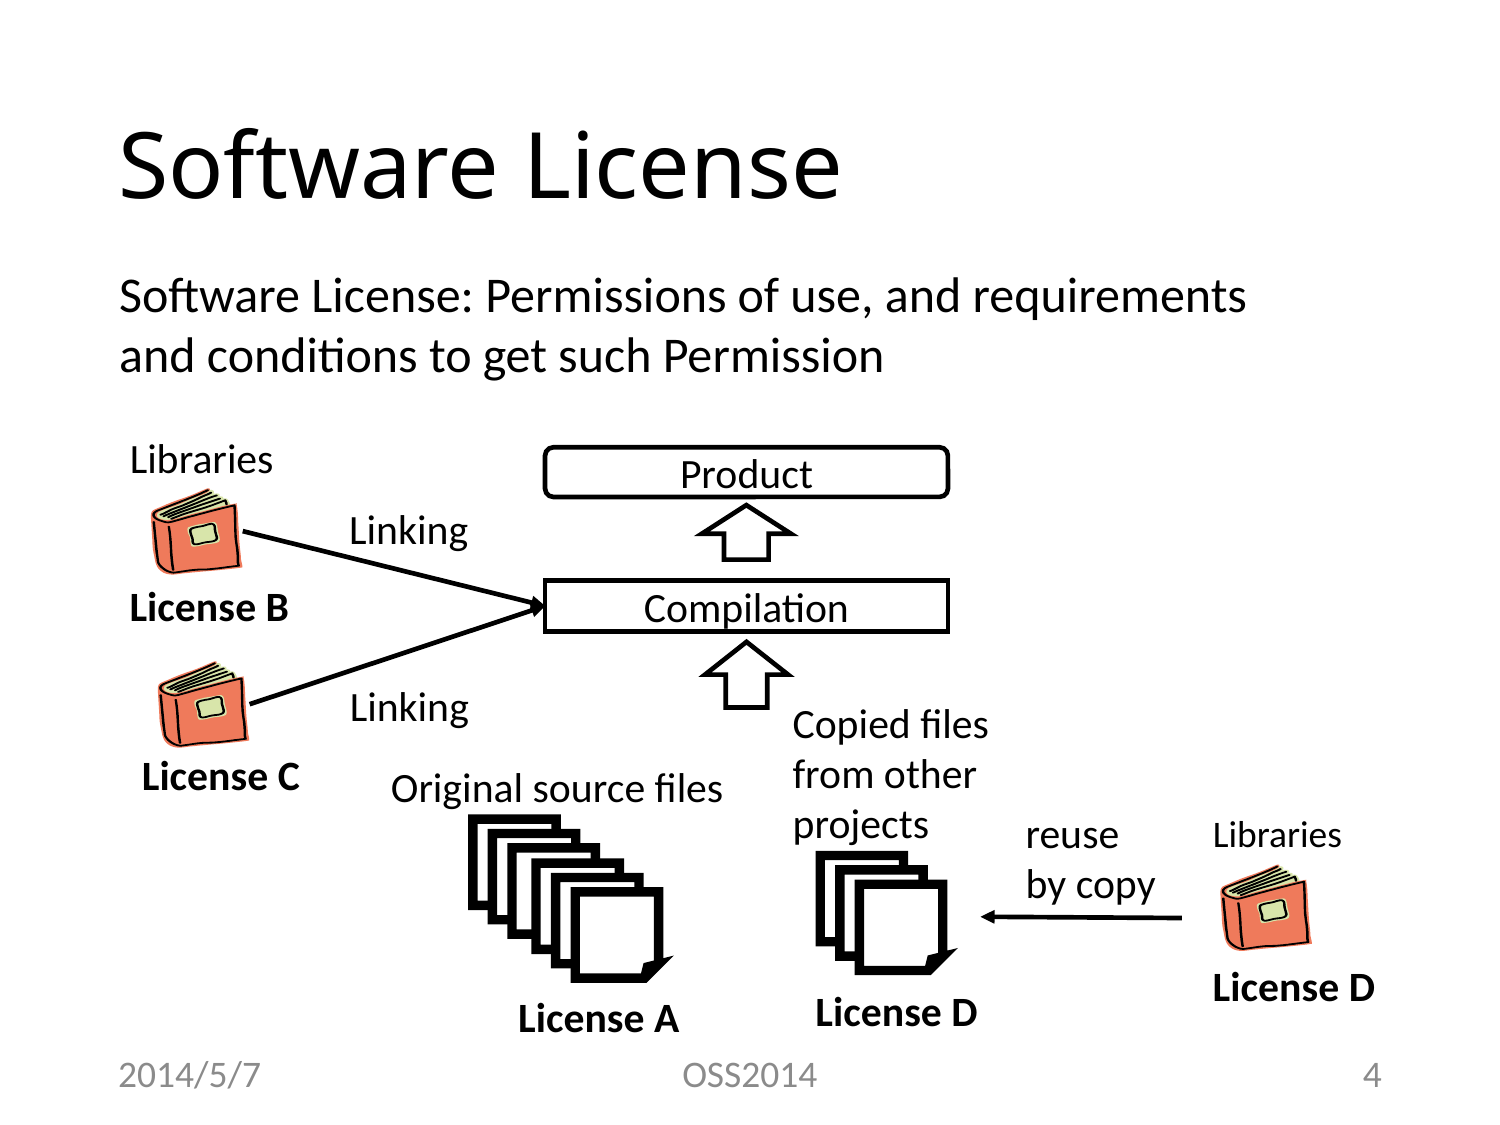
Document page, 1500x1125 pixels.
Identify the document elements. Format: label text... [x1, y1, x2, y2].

text_box [819, 855, 905, 943]
text_box License D [800, 977, 993, 1042]
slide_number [103, 1042, 441, 1103]
text_box Linking [334, 495, 484, 531]
text_box [698, 503, 795, 561]
text_box Linking [335, 705, 485, 738]
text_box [249, 605, 546, 705]
text_box License B [114, 571, 249, 637]
text_box [838, 868, 925, 958]
text_box License A [503, 983, 695, 1049]
picture [157, 659, 250, 749]
text_box Compilation [546, 579, 949, 632]
text_box [471, 819, 558, 907]
text_box reuse by copy [1010, 799, 1171, 915]
text_box [535, 862, 621, 951]
text_box Software License: Permissions of use, and requirements and conditions to get such Permission [104, 254, 1345, 390]
text_box Original source files [376, 753, 739, 819]
text_box [574, 890, 662, 980]
text_box [858, 883, 947, 972]
picture [150, 486, 243, 576]
text_box Product [544, 446, 949, 498]
text_box License D [1197, 951, 1391, 1017]
text_box [554, 876, 641, 965]
text_box Libraries [1198, 802, 1358, 863]
picture [1219, 863, 1313, 952]
text_box [702, 640, 792, 709]
footer OSS2014 [496, 1042, 1004, 1103]
text_box License C [127, 741, 316, 807]
text_box [510, 846, 597, 936]
text_box Libraries [115, 424, 289, 490]
title Software License [103, 59, 1397, 278]
text_box Copied files from other projects [777, 689, 1014, 855]
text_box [242, 531, 546, 606]
slide_number 4 [1059, 1042, 1397, 1103]
text_box [491, 832, 577, 921]
